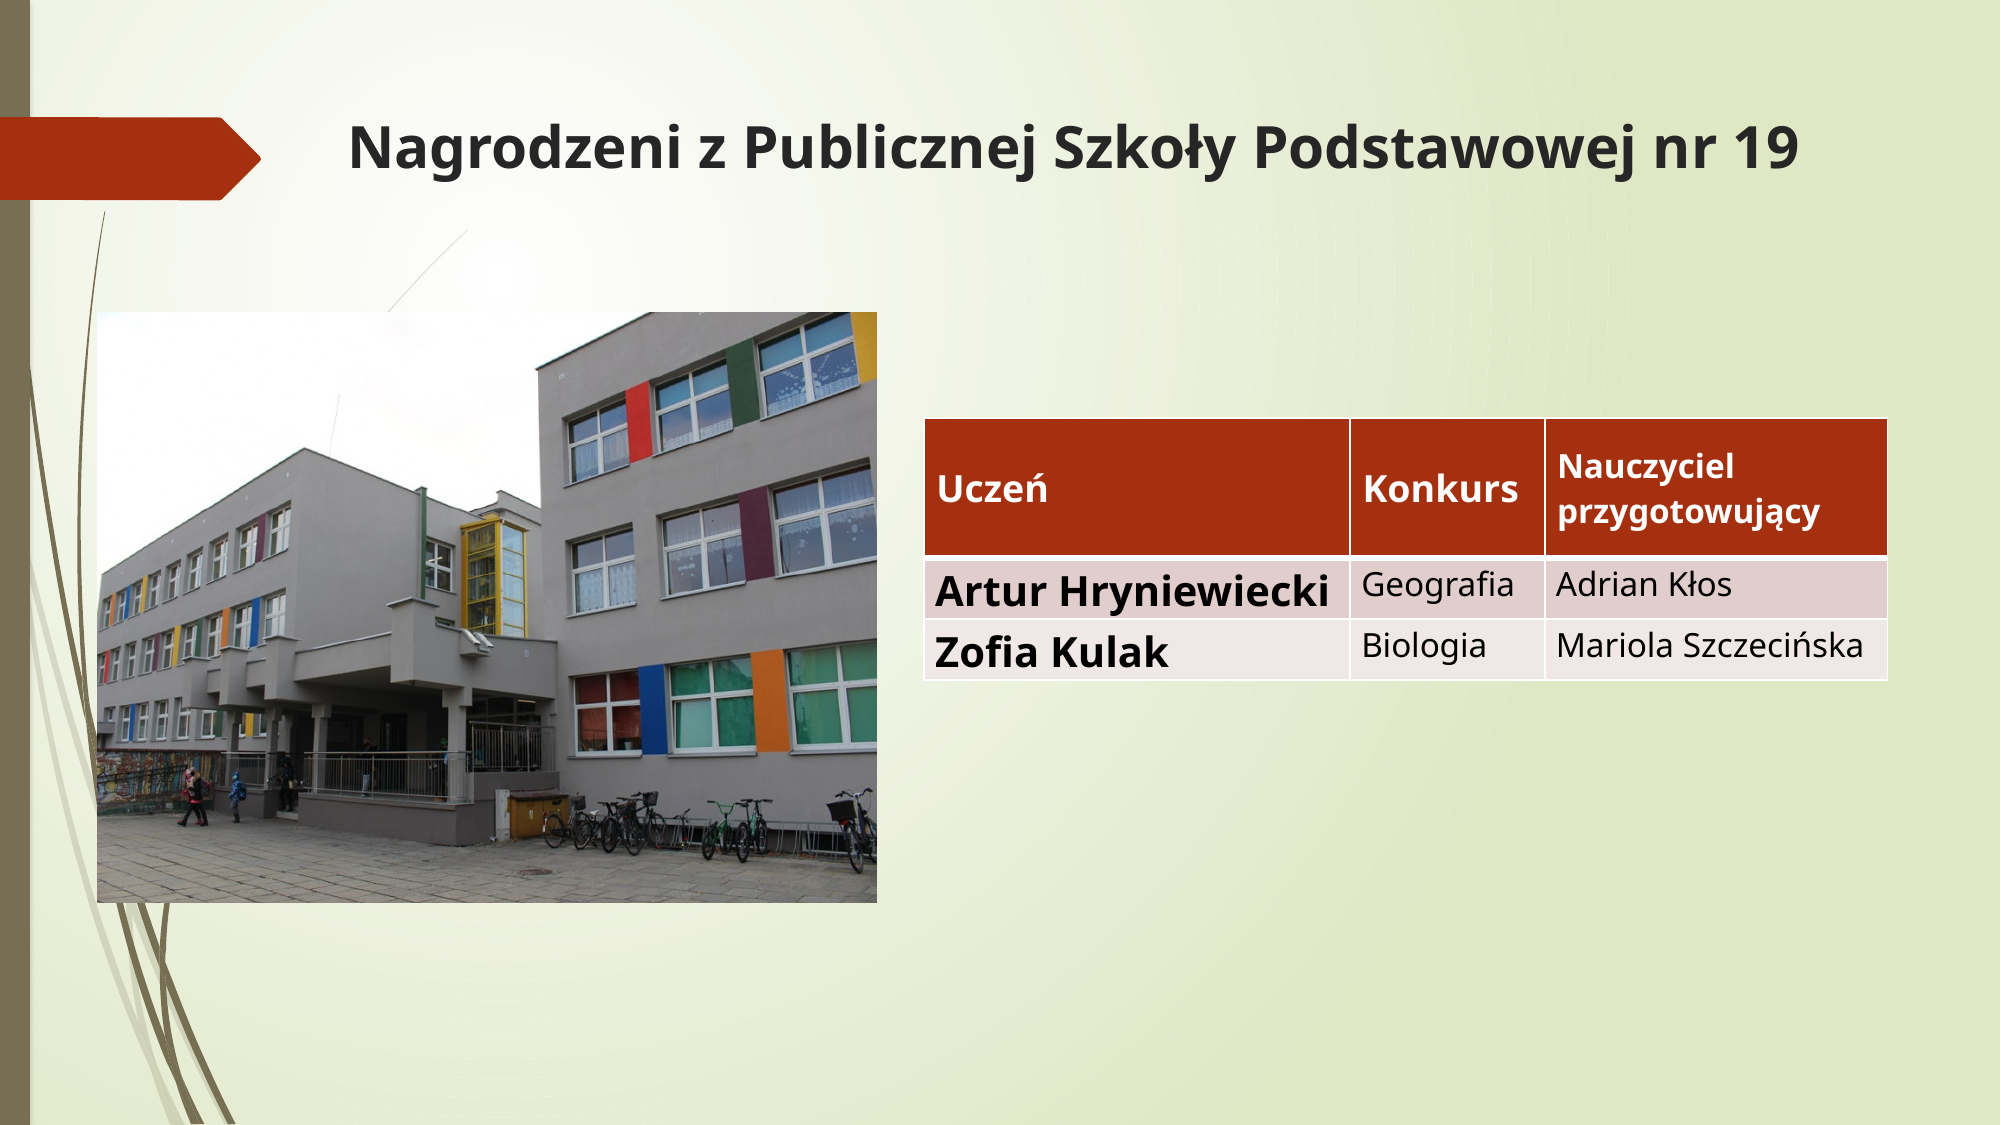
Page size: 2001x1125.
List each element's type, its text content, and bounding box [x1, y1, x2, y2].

table_cell Zofia Kulak [925, 620, 1349, 679]
table_cell Adrian Kłos [1546, 561, 1887, 618]
table_header Nauczyciel przygotowujący [1546, 419, 1887, 555]
table_cell Mariola Szczecińska [1546, 620, 1887, 679]
title Nagrodzeni z Publicznej Szkoły Podstawowej nr 19 [260, 102, 1888, 313]
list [97, 312, 877, 903]
table_cell Geografia [1351, 561, 1544, 618]
table_cell Artur Hryniewiecki [925, 561, 1349, 618]
table_header Konkurs [1351, 419, 1544, 555]
table_header Uczeń [925, 419, 1349, 555]
table_cell Biologia [1351, 620, 1544, 679]
